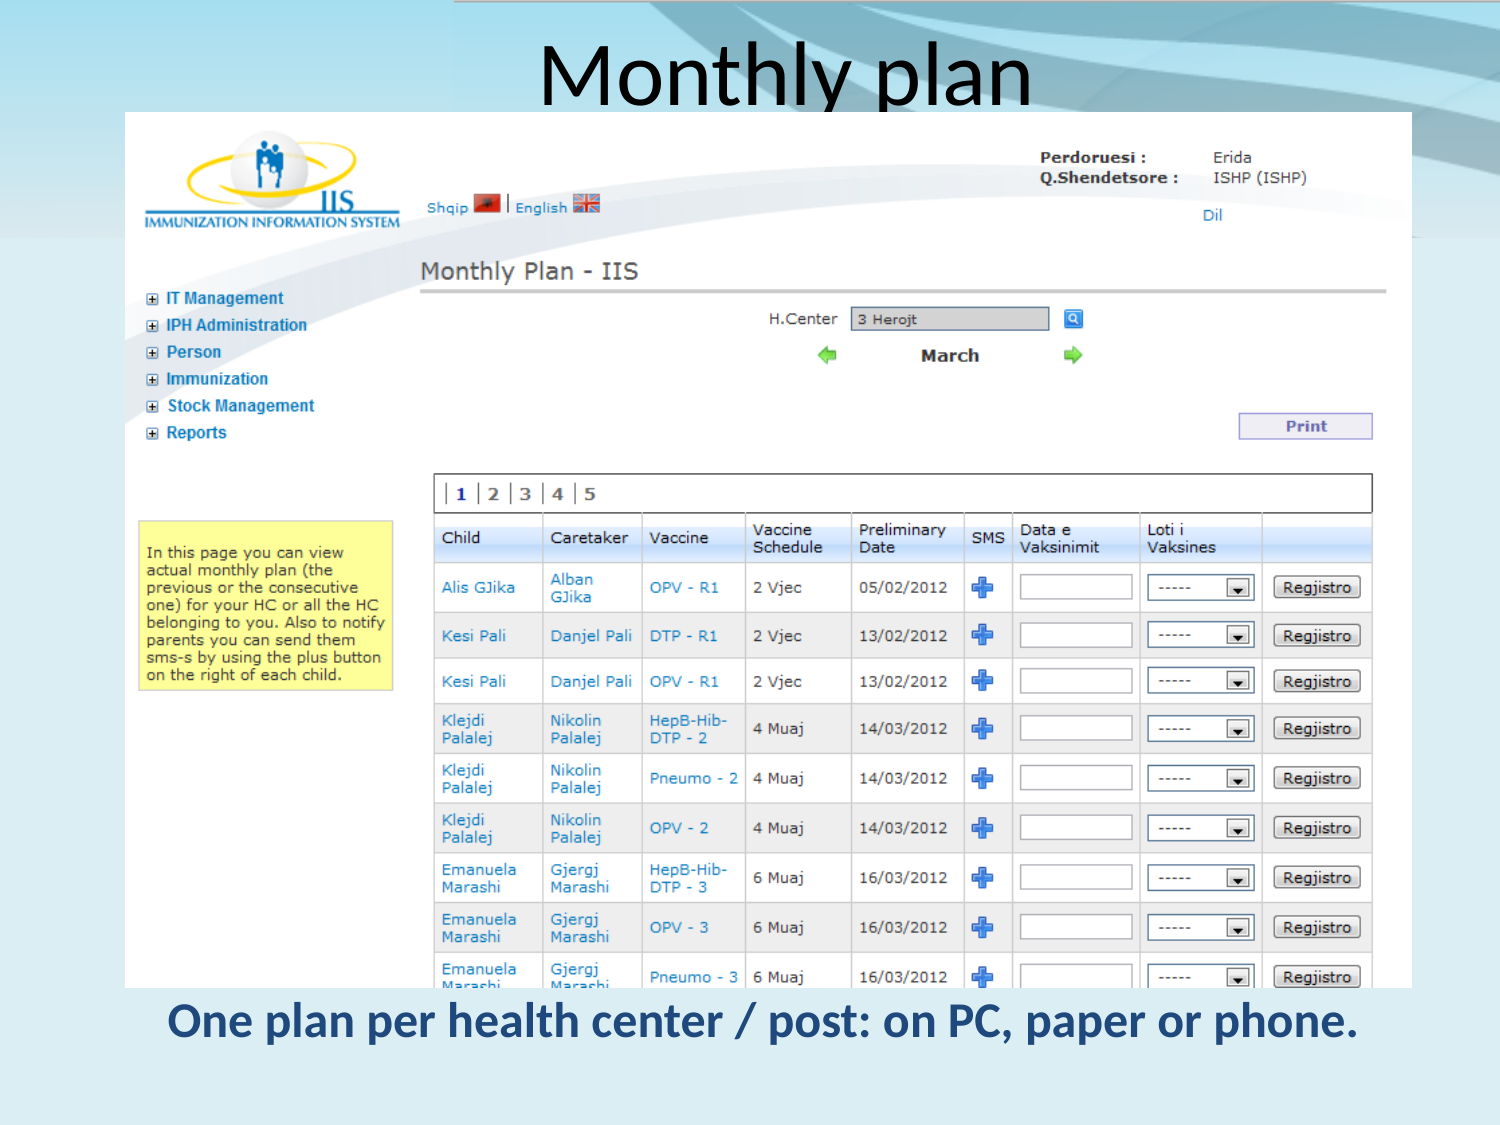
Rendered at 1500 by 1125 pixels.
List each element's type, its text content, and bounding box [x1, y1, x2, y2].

text_box One plan per health center / post: on PC, paper or phone. [167, 987, 1438, 1088]
title Monthly plan [99, 24, 1370, 113]
picture [0, 0, 1500, 988]
